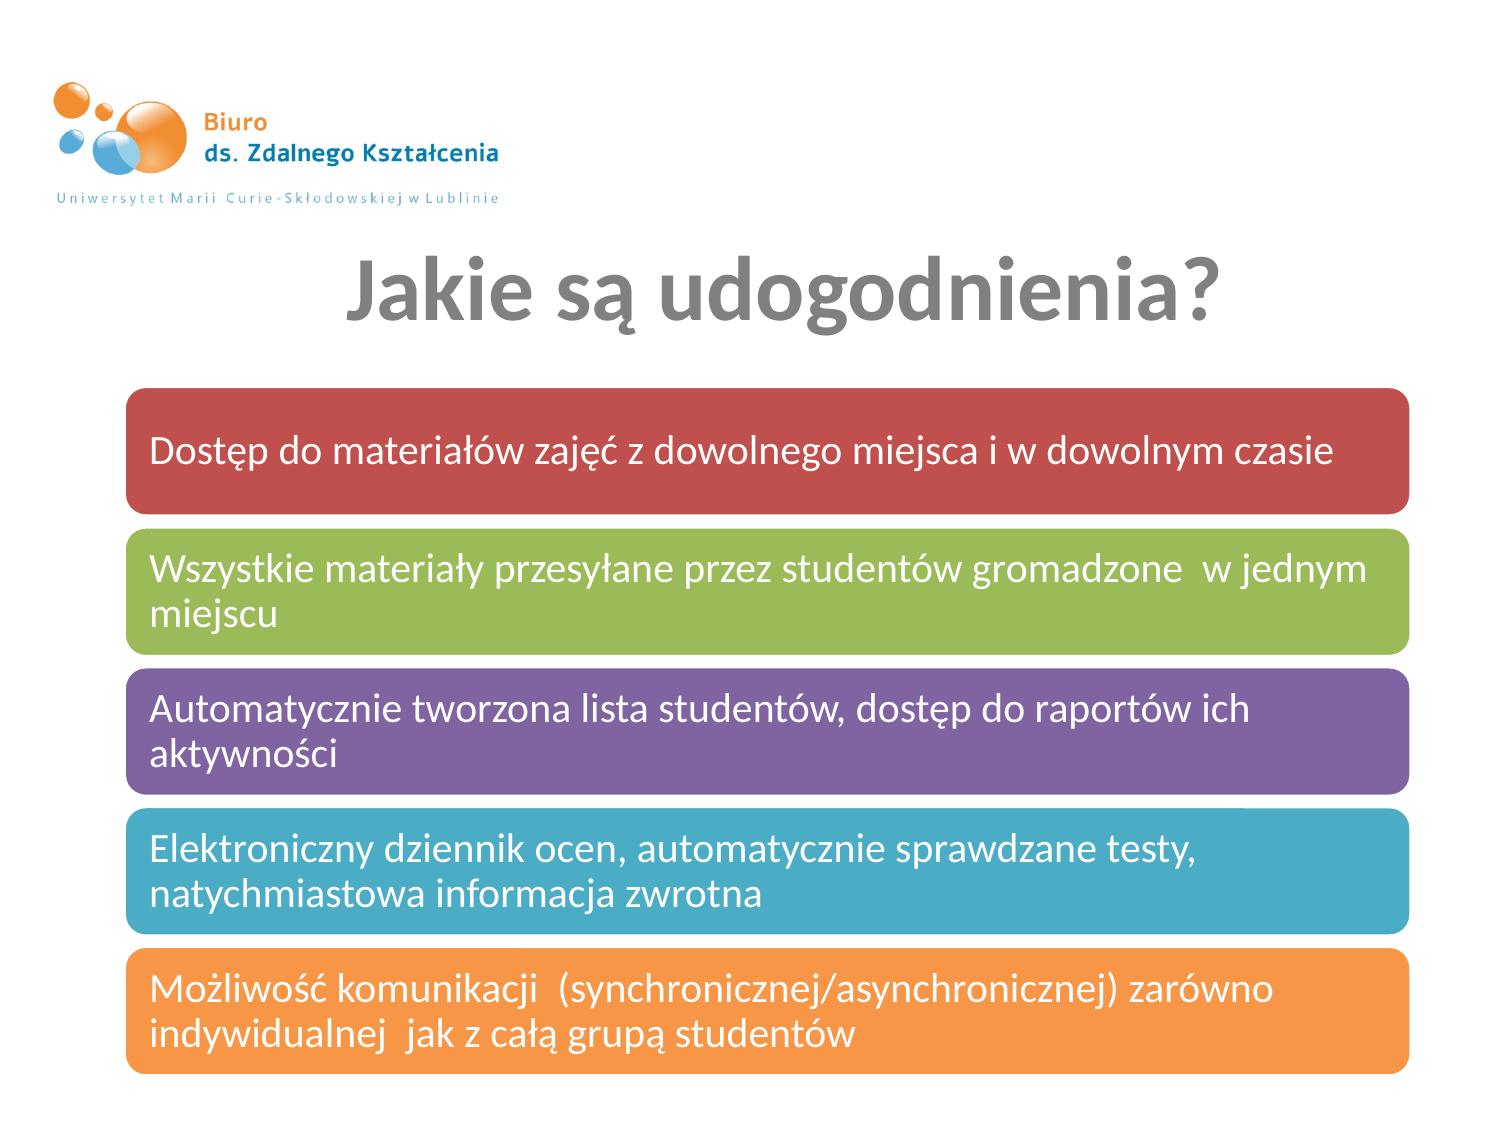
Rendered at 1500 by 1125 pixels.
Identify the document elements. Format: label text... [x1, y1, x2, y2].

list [123, 385, 1412, 1078]
title Jakie są udogodnienia? [135, 208, 1436, 361]
picture [53, 82, 502, 210]
